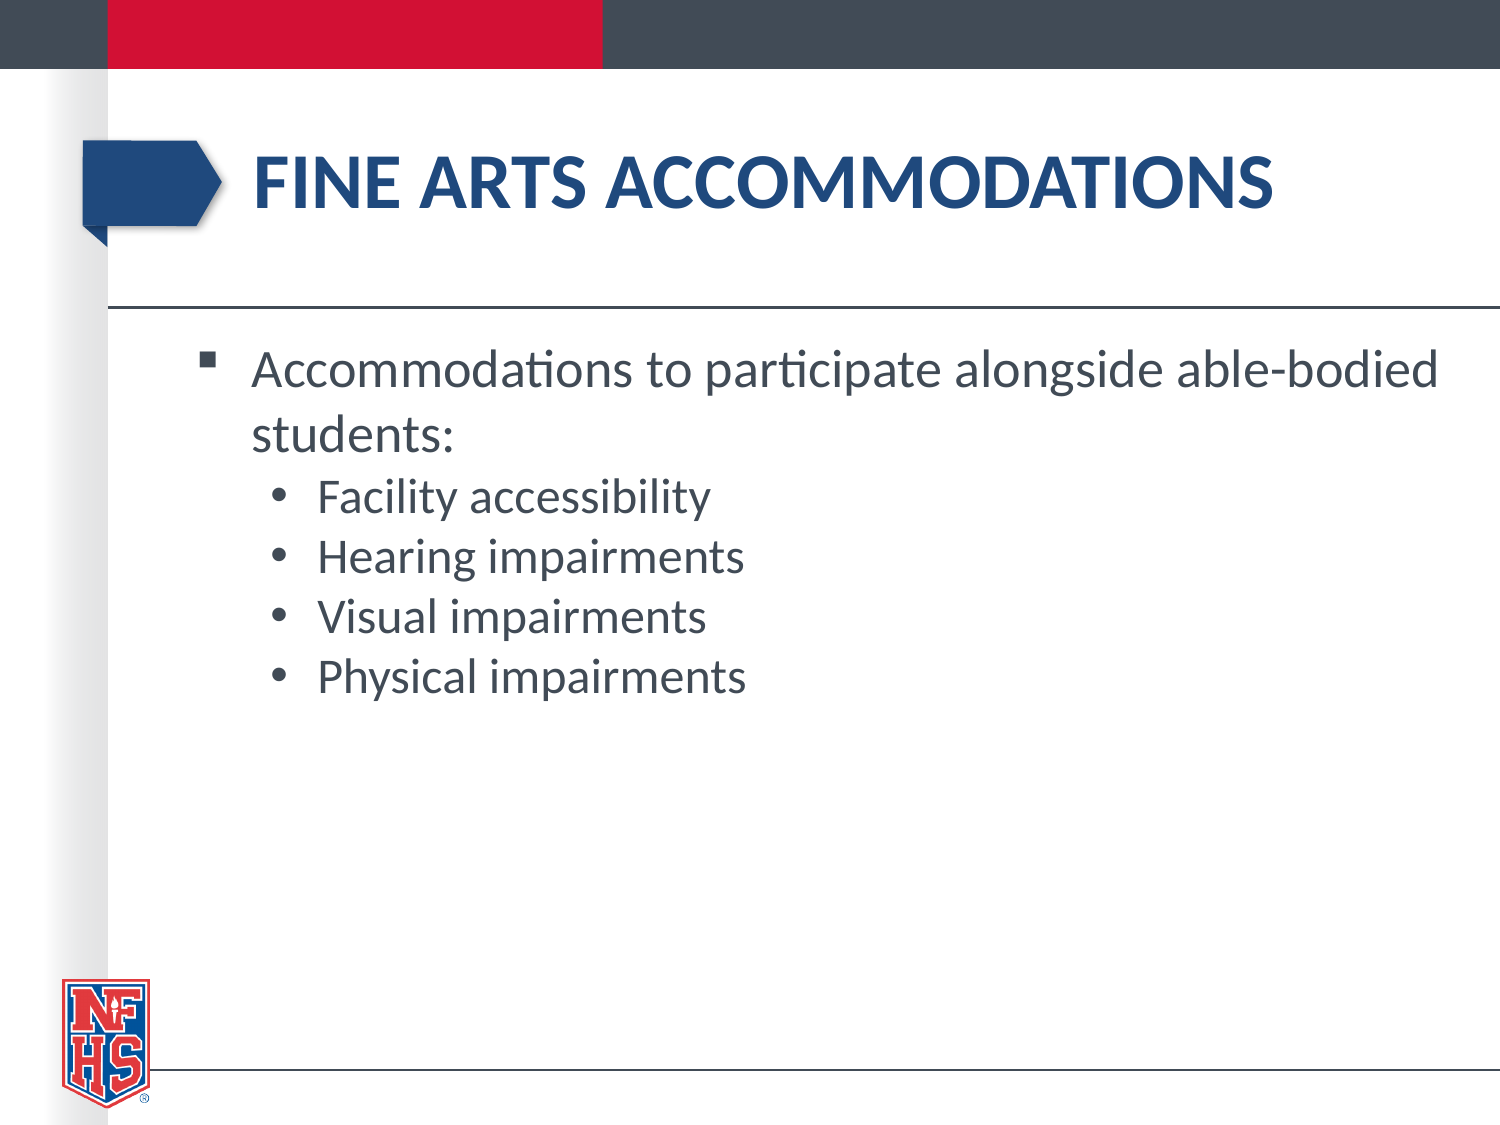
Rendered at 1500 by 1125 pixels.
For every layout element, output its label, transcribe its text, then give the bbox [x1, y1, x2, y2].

picture [62, 979, 150, 1109]
list Accommodations to participate alongside able-bodied students: Facility accessibility Hearing impairments Visual impairments Physical impairments [180, 326, 1473, 1039]
title Fine Arts Accommodations [238, 85, 1473, 285]
footer [1229, 1069, 1475, 1119]
